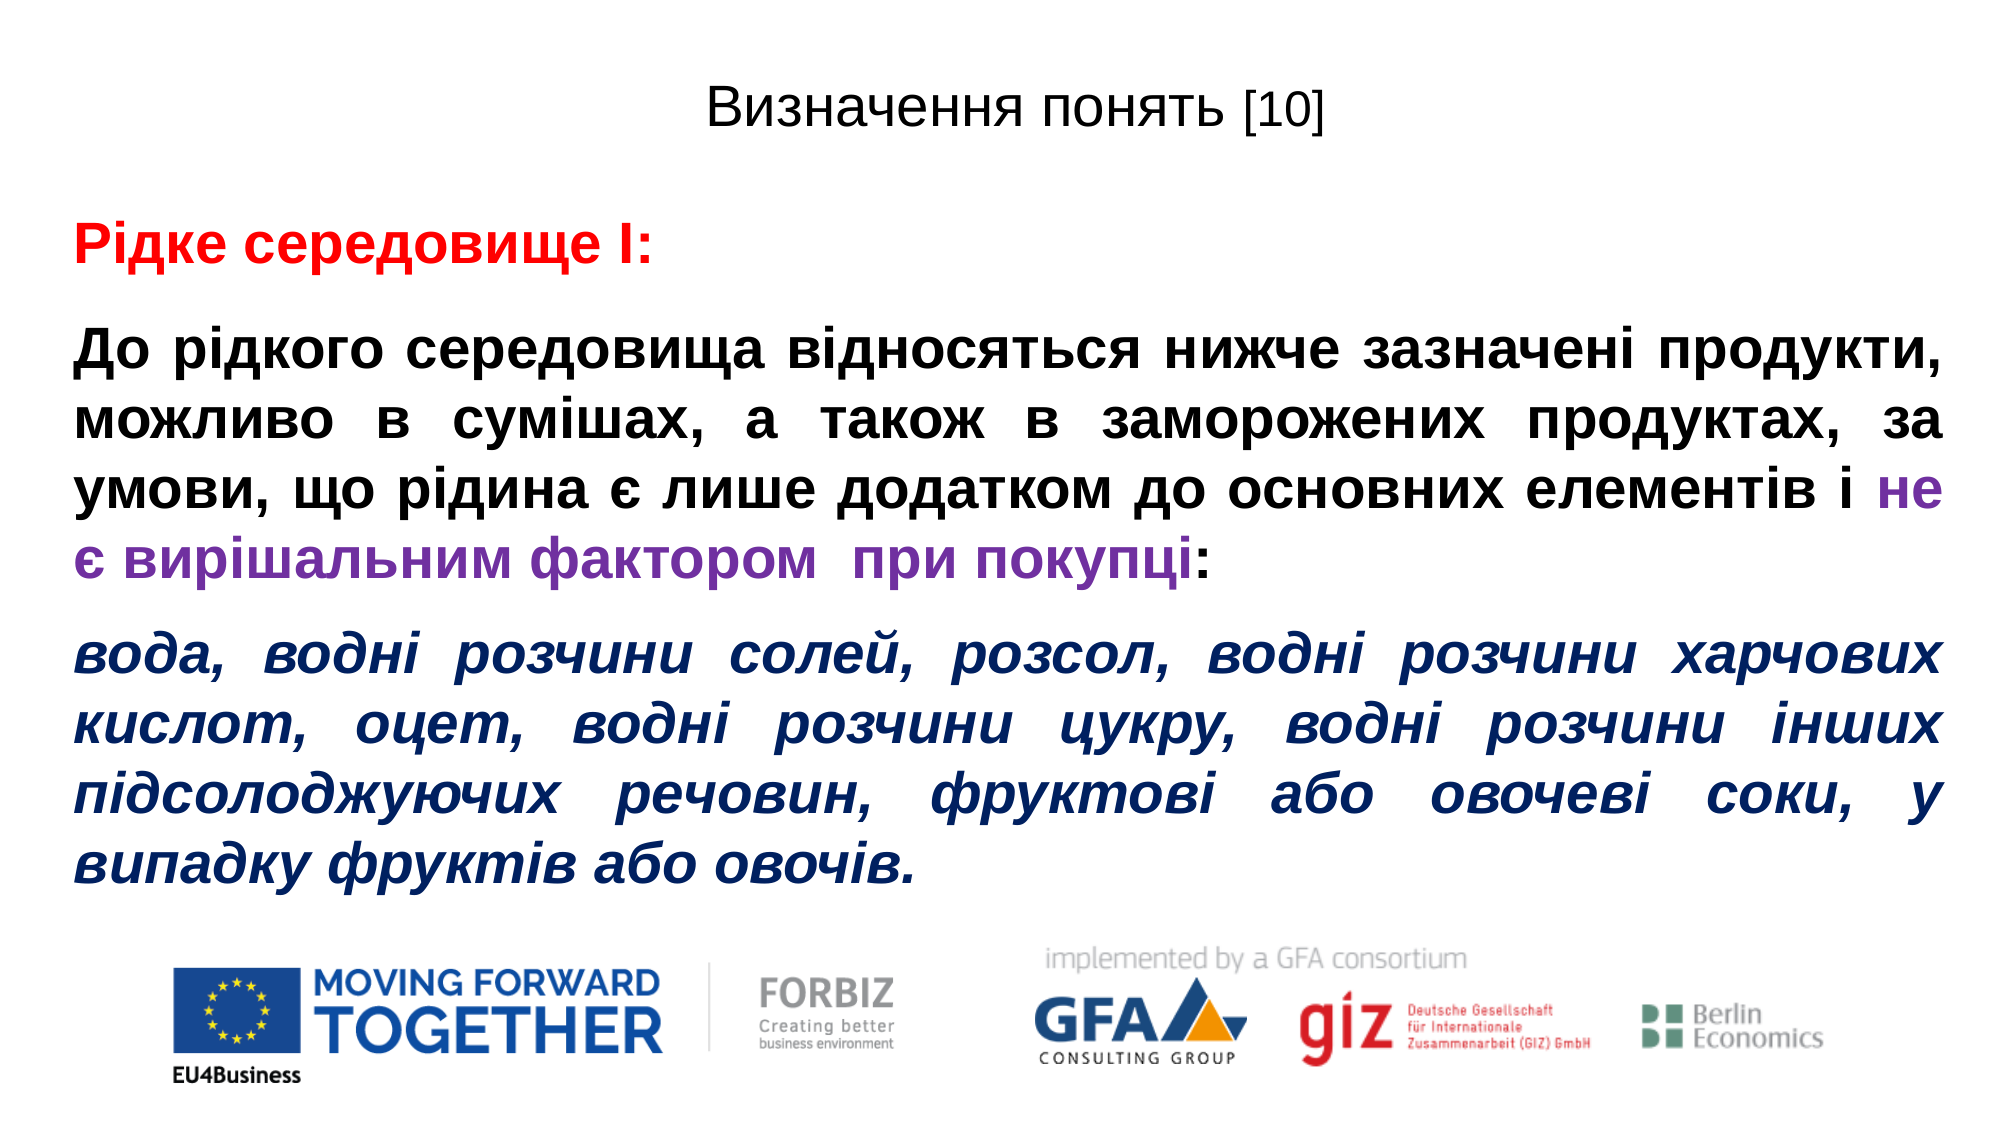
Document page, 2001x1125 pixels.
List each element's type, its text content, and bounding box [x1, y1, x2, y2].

text_box Рідке середовище I: До рідкого середовища відносяться нижче зазначені продукти, можливо в сумішах, а також в заморожених продуктах, за умови, що рідина є лише додатком до основних елементів і не є вирішальним фактором при покупці: вода, водні розчини солей, розсол, водні розчини харчових кислот, оцет, водні розчини цукру, водні розчини інших підсолоджуючих речовин, фруктові або овочеві соки, у випадку фруктів або овочів. [59, 197, 1959, 933]
text_box Визначення понять [10] [353, 61, 1665, 158]
picture [131, 933, 944, 1115]
picture [1035, 977, 1247, 1064]
